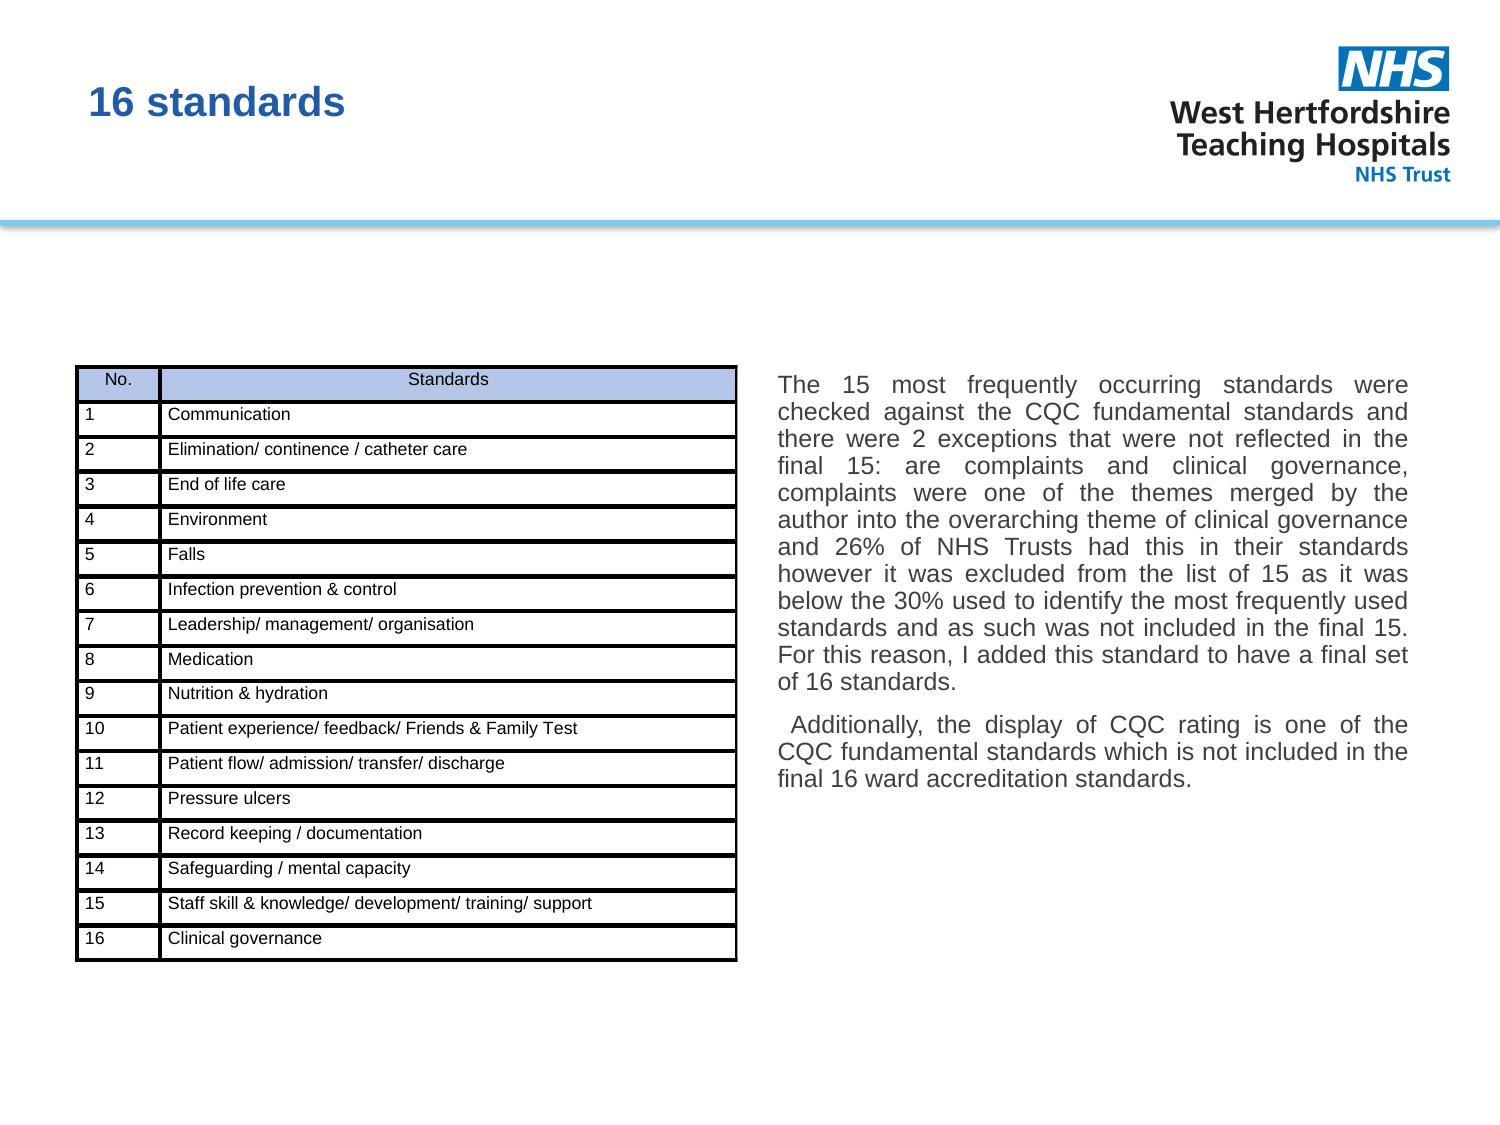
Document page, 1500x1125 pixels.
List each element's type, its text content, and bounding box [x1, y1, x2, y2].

text_box The 15 most frequently occurring standards were checked against the CQC fundamental standards and there were 2 exceptions that were not reflected in the final 15: are complaints and clinical governance, complaints were one of the themes merged by the author into the overarching theme of clinical governance and 26% of NHS Trusts had this in their standards however it was excluded from the list of 15 as it was below the 30% used to identify the most frequently used standards and as such was not included in the final 15. For this reason, I added this standard to have a final set of 16 standards. Additionally, the display of CQC rating is one of the CQC fundamental standards which is not included in the final 16 ward accreditation standards. [762, 364, 1425, 1005]
picture [1162, 37, 1458, 189]
text_box 16 standards [73, 66, 1424, 173]
picture [74, 364, 738, 990]
